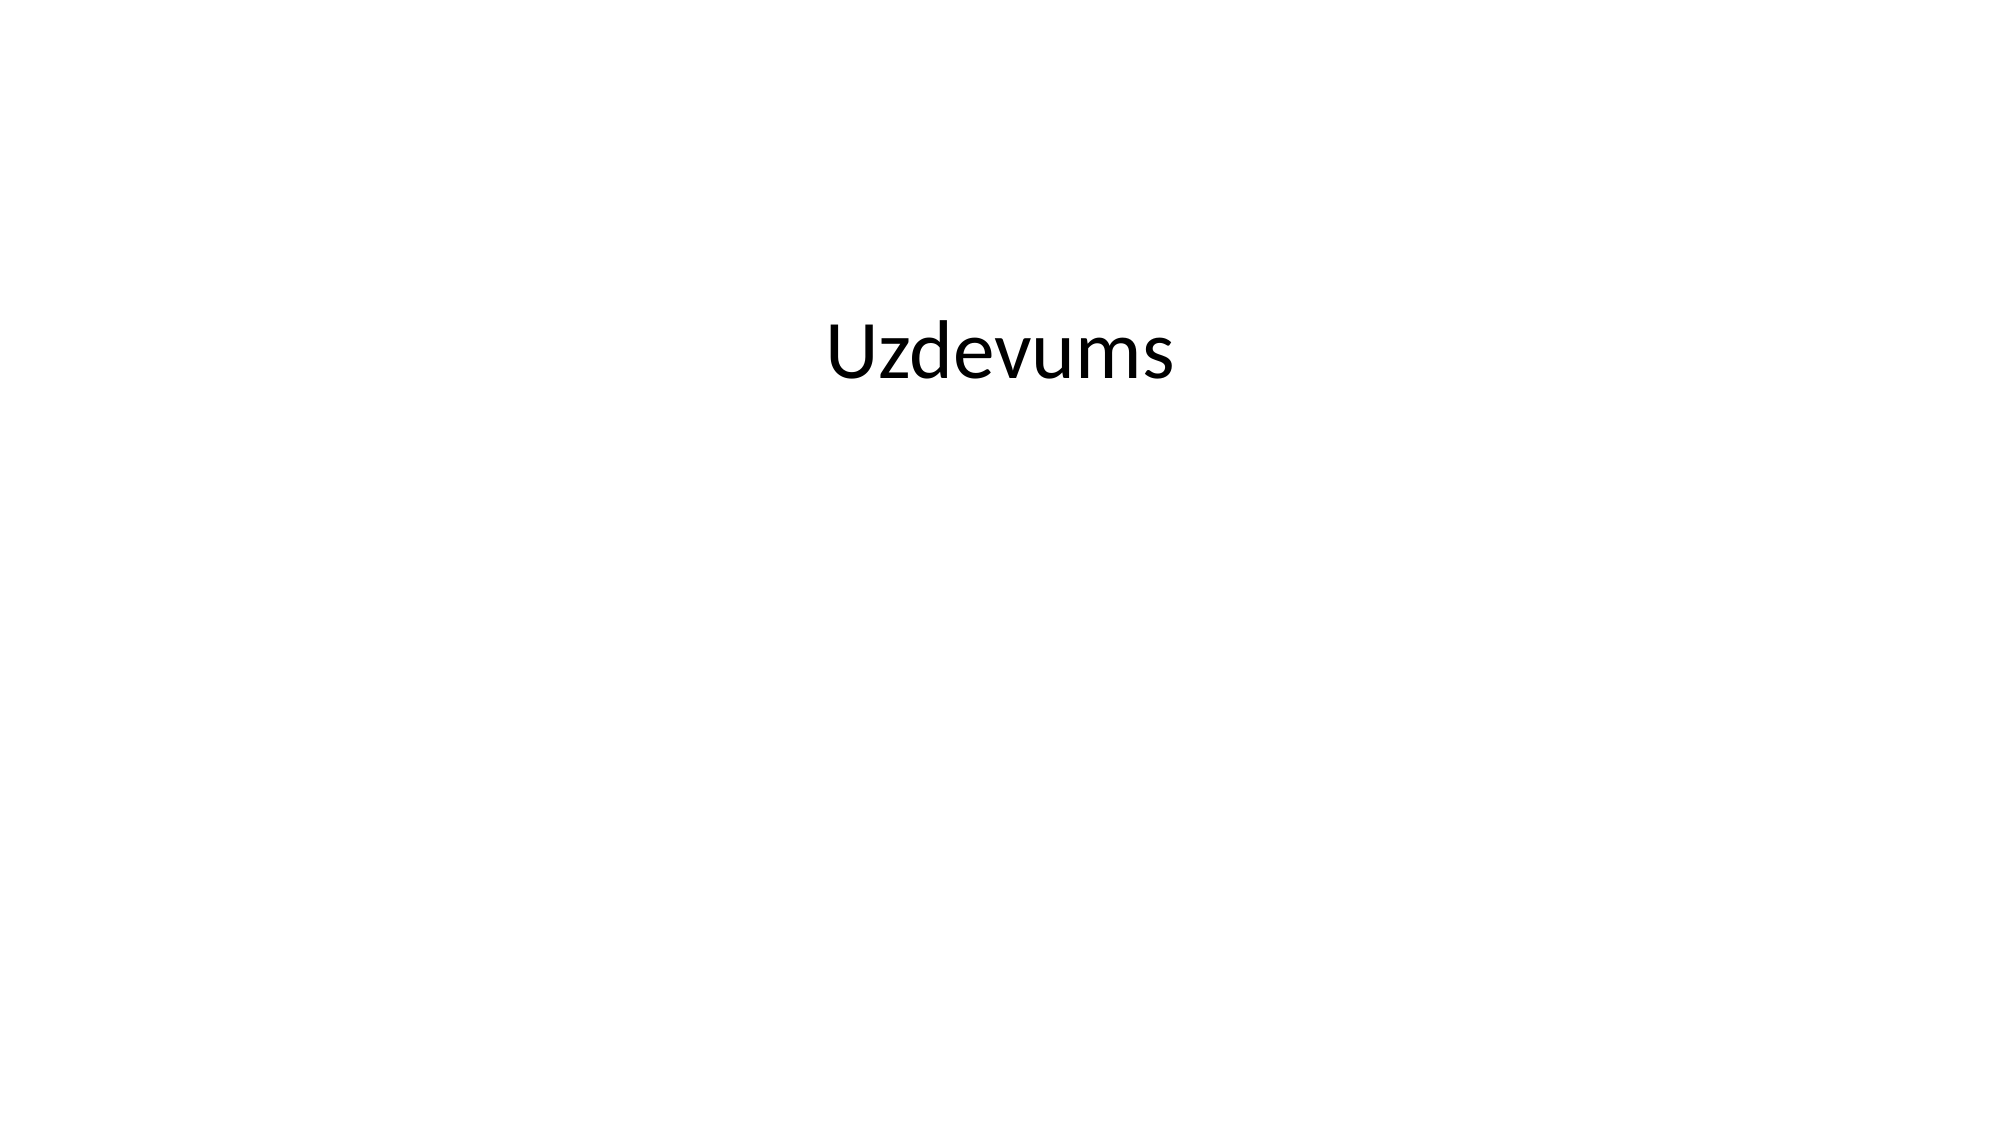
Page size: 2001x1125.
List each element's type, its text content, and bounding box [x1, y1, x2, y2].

list Uzdevums [137, 299, 1863, 1014]
